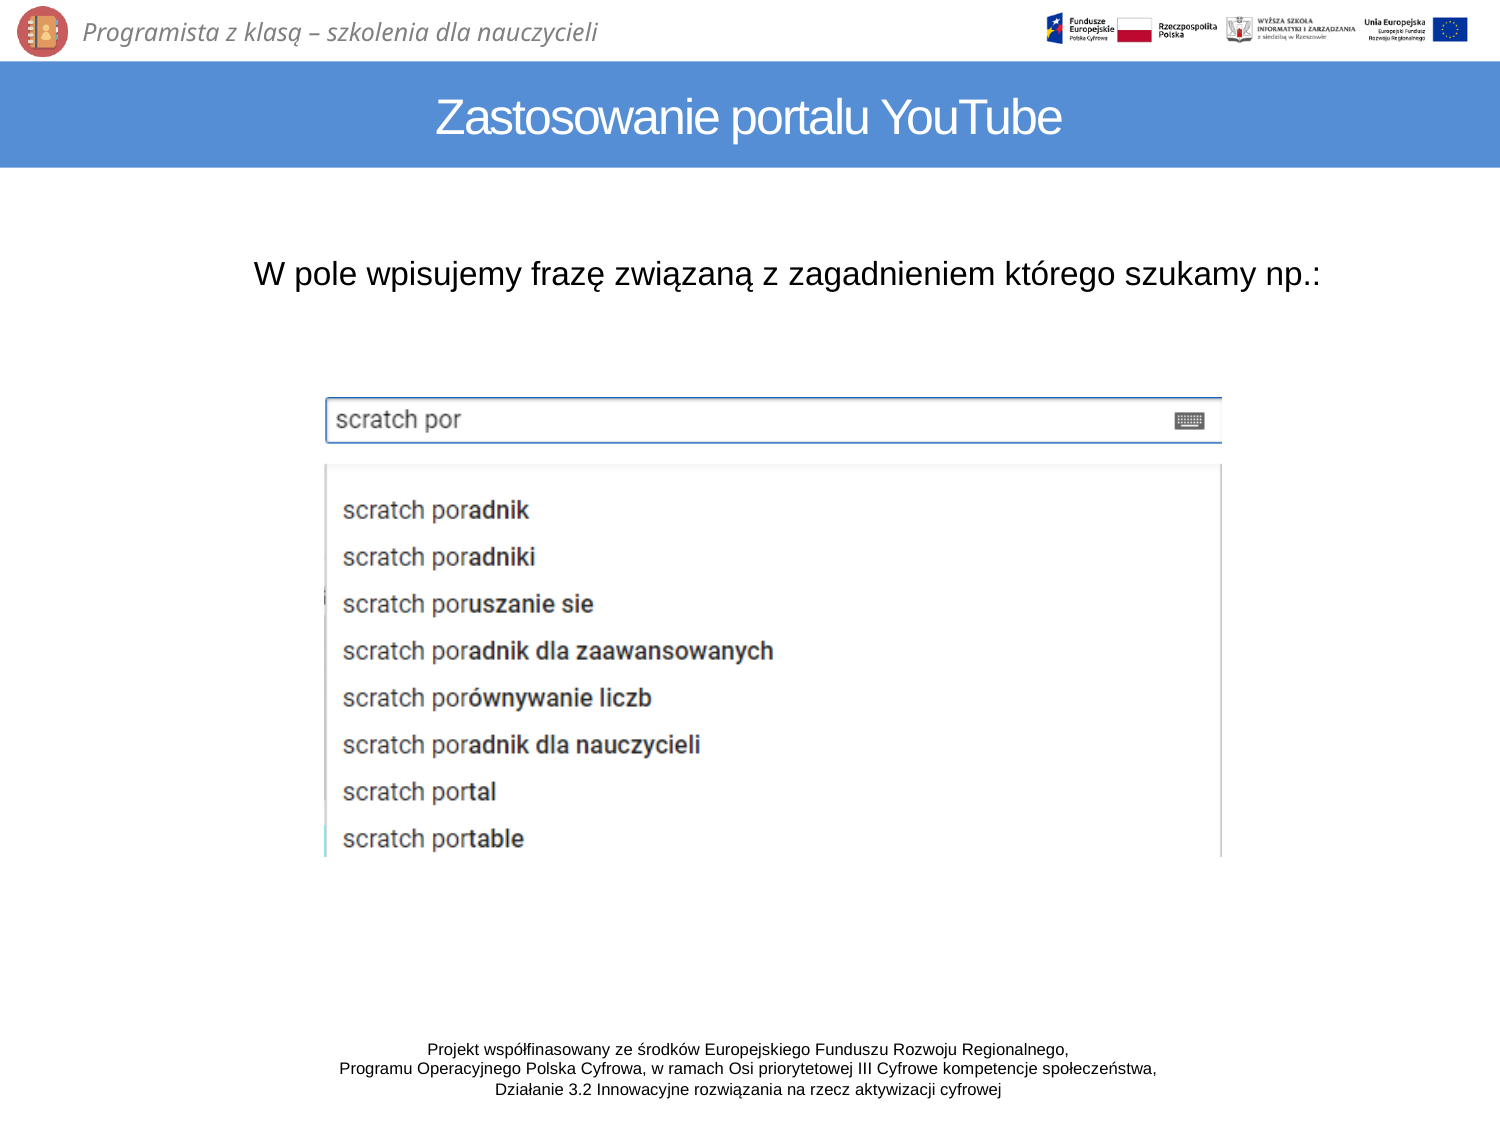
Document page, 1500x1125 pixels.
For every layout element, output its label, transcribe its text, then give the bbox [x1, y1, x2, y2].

picture [1039, 4, 1474, 55]
text_box W pole wpisujemy frazę związaną z zagadnieniem którego szukamy np.: [238, 244, 1383, 300]
picture [324, 396, 1222, 857]
picture [17, 6, 68, 57]
title Zastosowanie portalu YouTube [0, 61, 1500, 168]
